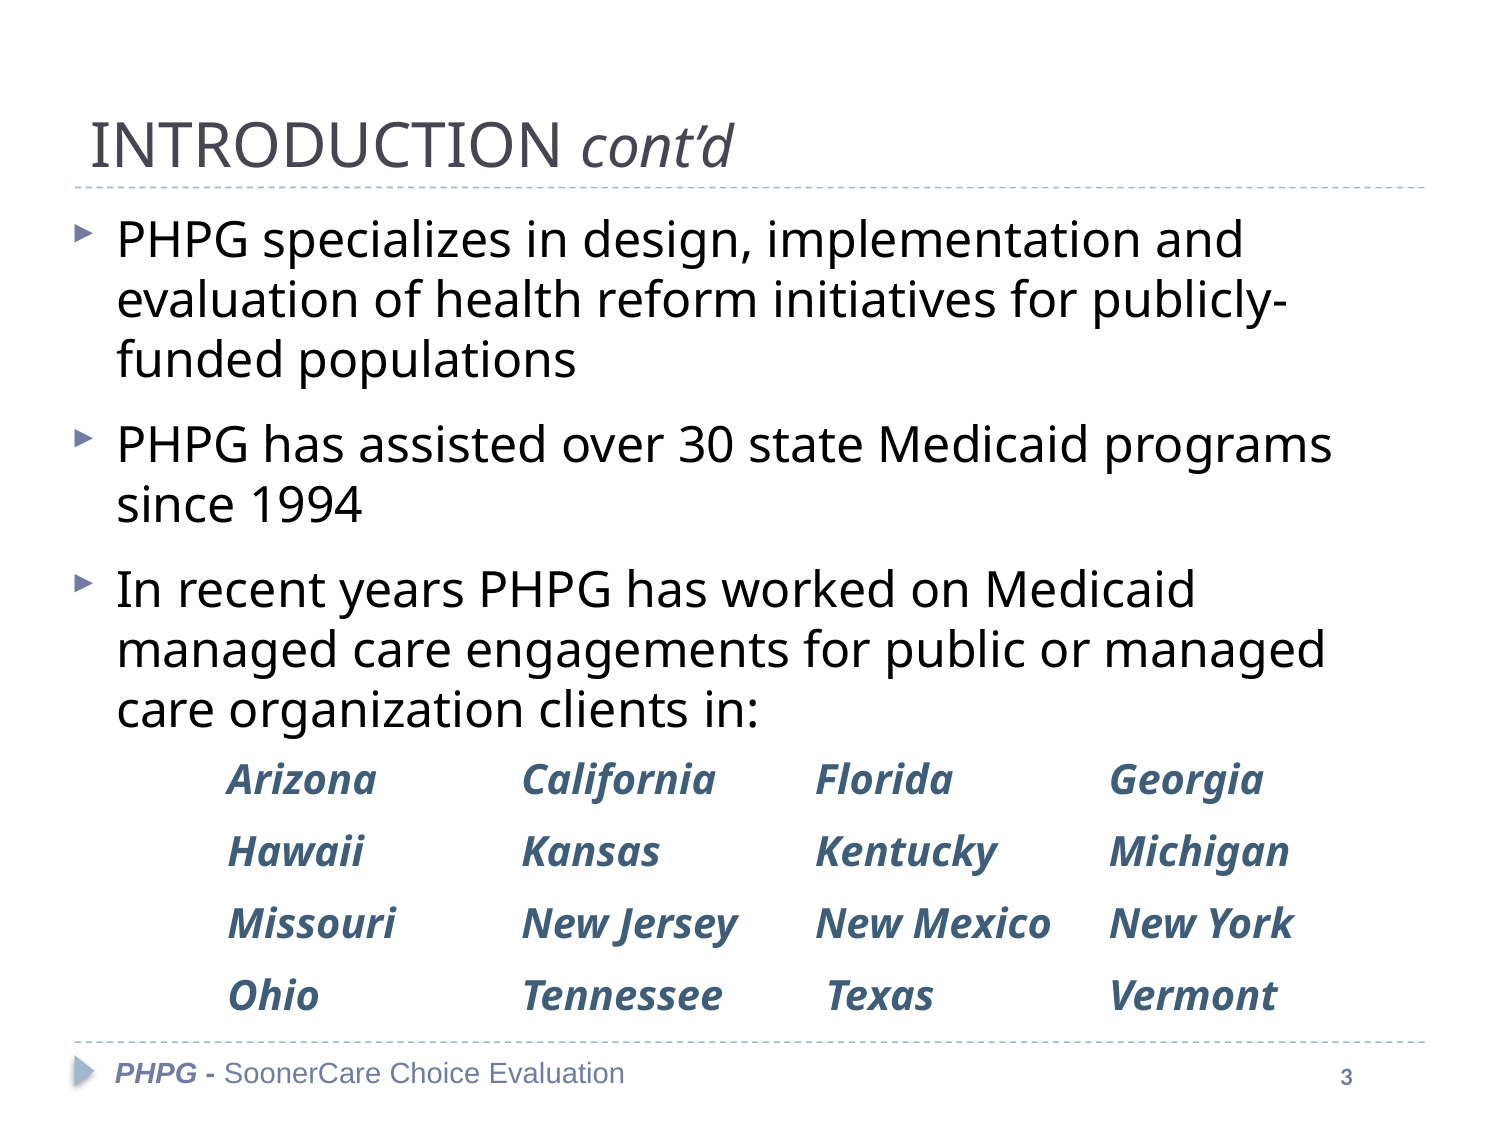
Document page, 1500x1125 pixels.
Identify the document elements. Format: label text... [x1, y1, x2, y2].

table_header Florida [800, 742, 1094, 814]
table_header Arizona [212, 742, 506, 814]
table_cell Texas [800, 958, 1094, 1030]
table_cell Tennessee [506, 958, 800, 1030]
table_header California [506, 742, 800, 814]
table_cell Vermont [1094, 958, 1387, 1030]
text_box INTRODUCTION cont’d [74, 24, 1425, 188]
footer PHPG - SoonerCare Choice Evaluation [99, 1046, 776, 1125]
table_cell New York [1094, 886, 1387, 958]
table_cell Michigan [1094, 814, 1387, 886]
table_cell Missouri [212, 886, 506, 958]
list PHPG specializes in design, implementation and evaluation of health reform initiatives for publicly-funded populations PHPG has assisted over 30 state Medicaid programs since 1994 In recent years PHPG has worked on Medicaid managed care engagements for public or managed care organization clients in: [56, 199, 1444, 763]
table_cell New Jersey [506, 886, 800, 958]
table_cell Hawaii [212, 814, 506, 886]
slide_number 3 [1325, 1052, 1413, 1113]
table_cell Kansas [506, 814, 800, 886]
table_cell New Mexico [800, 886, 1094, 958]
table_cell Kentucky [800, 814, 1094, 886]
table_cell Ohio [212, 958, 506, 1030]
table_header Georgia [1094, 742, 1387, 814]
